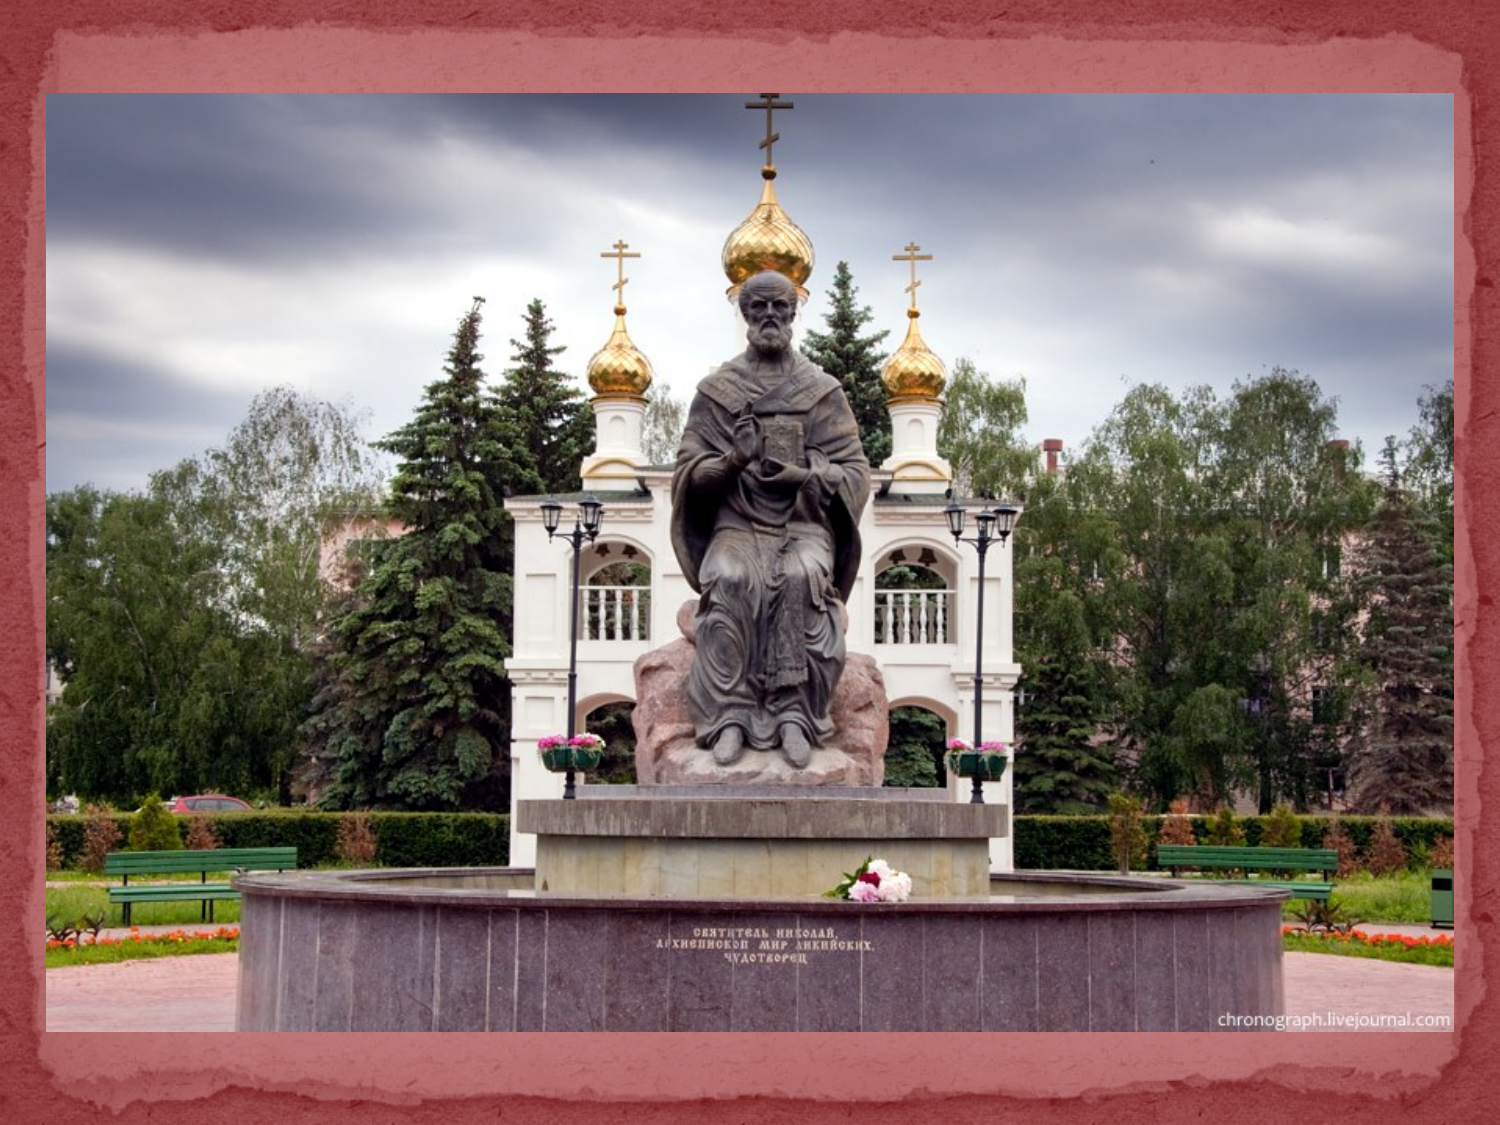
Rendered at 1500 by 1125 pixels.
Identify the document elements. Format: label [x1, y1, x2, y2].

picture [46, 93, 1454, 1032]
